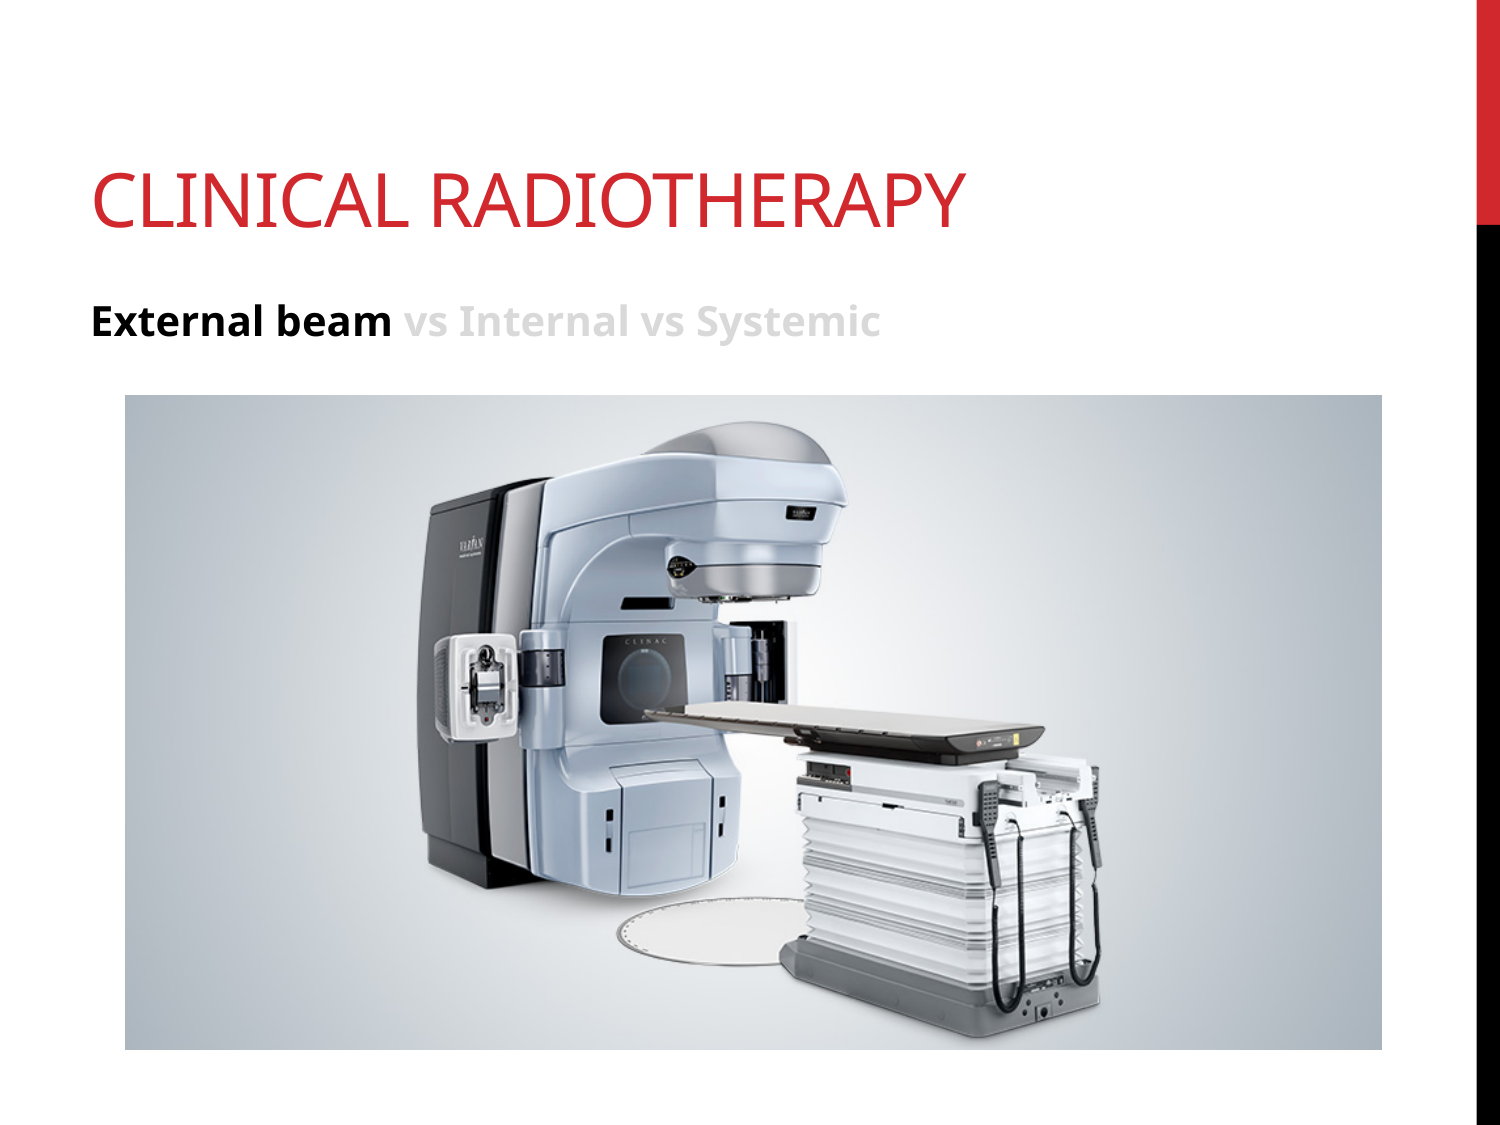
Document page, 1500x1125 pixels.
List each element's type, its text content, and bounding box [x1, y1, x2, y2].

list External beam vs Internal vs Systemic [75, 287, 1325, 1005]
title Clinical Radiotherapy [75, 25, 1025, 250]
picture [124, 395, 1382, 1051]
